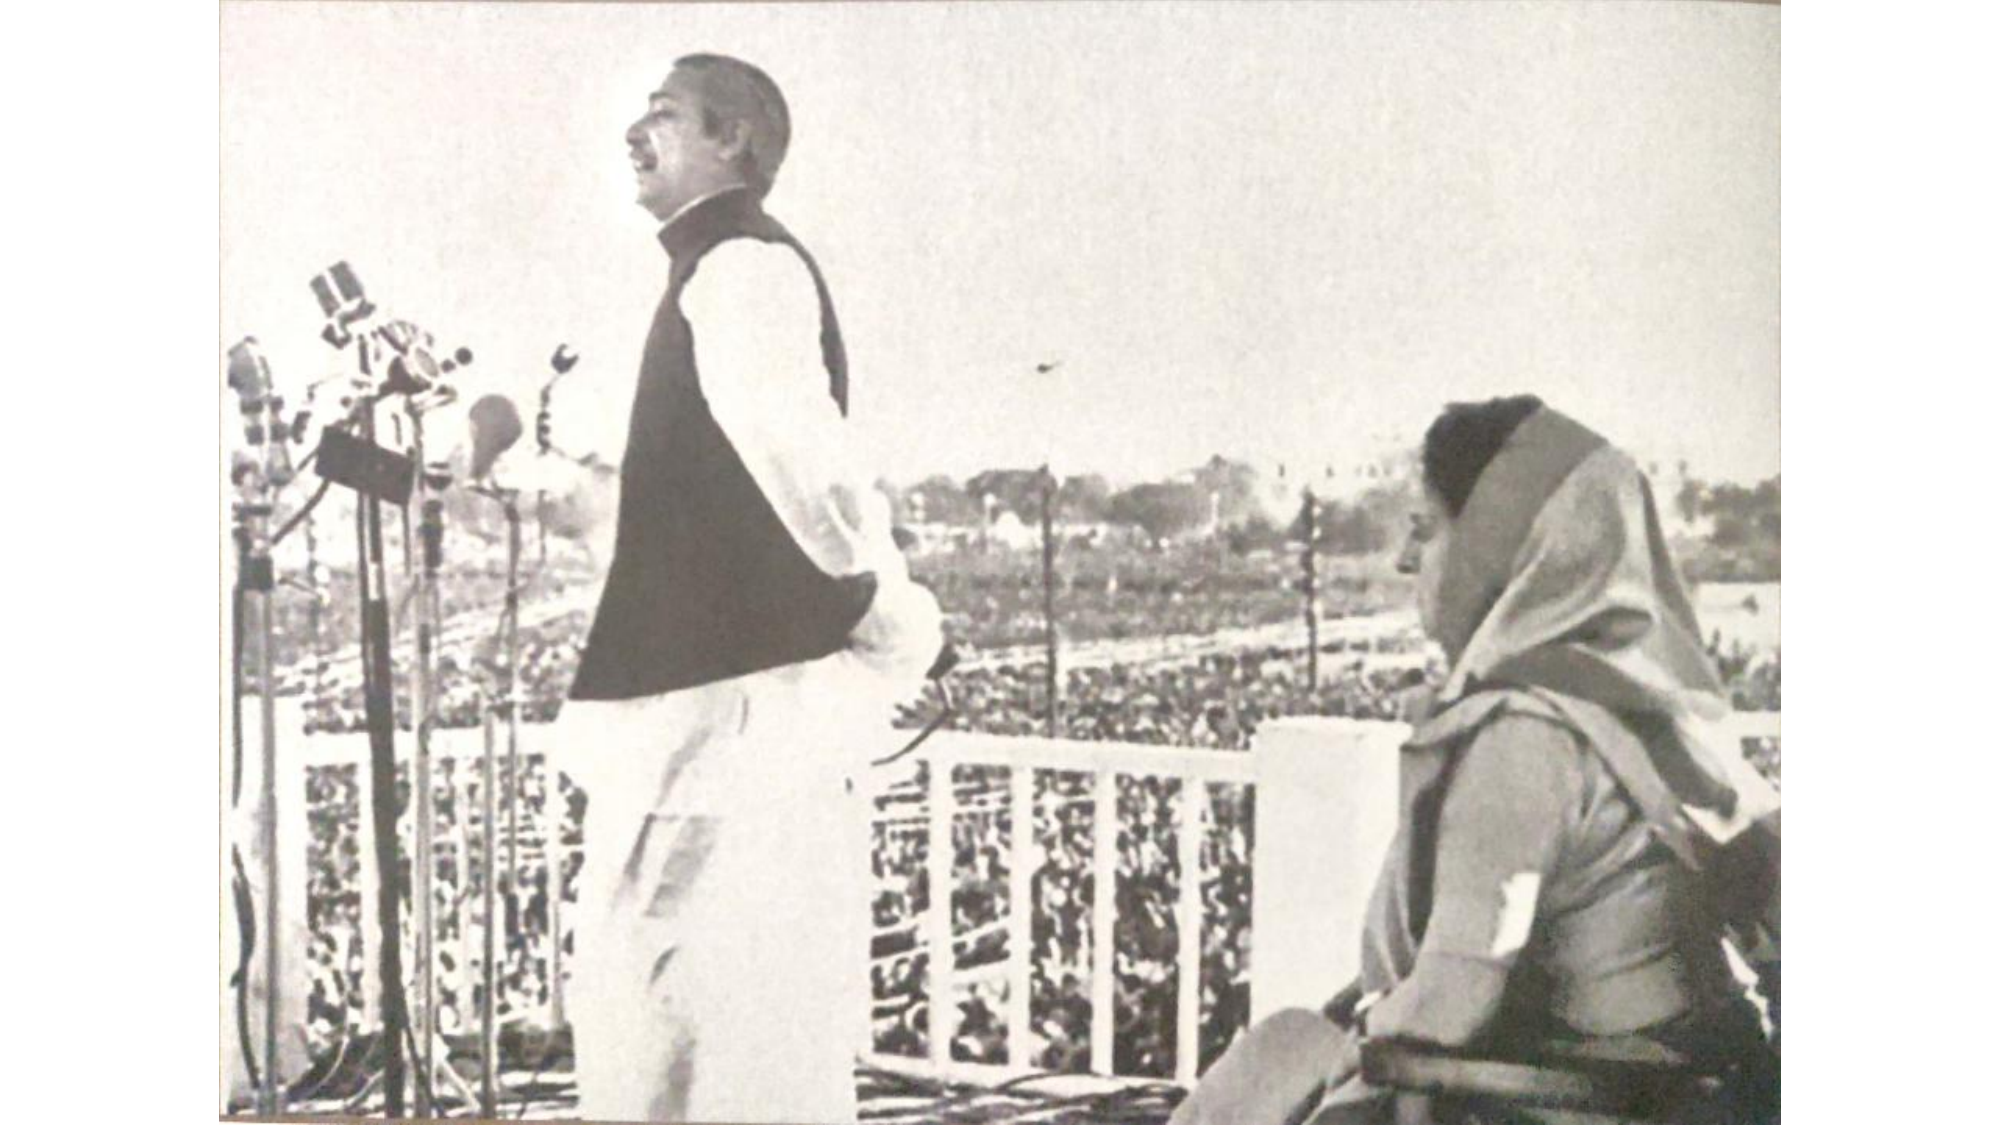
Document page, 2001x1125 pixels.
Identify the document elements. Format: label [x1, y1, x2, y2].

picture [219, 0, 1781, 1125]
